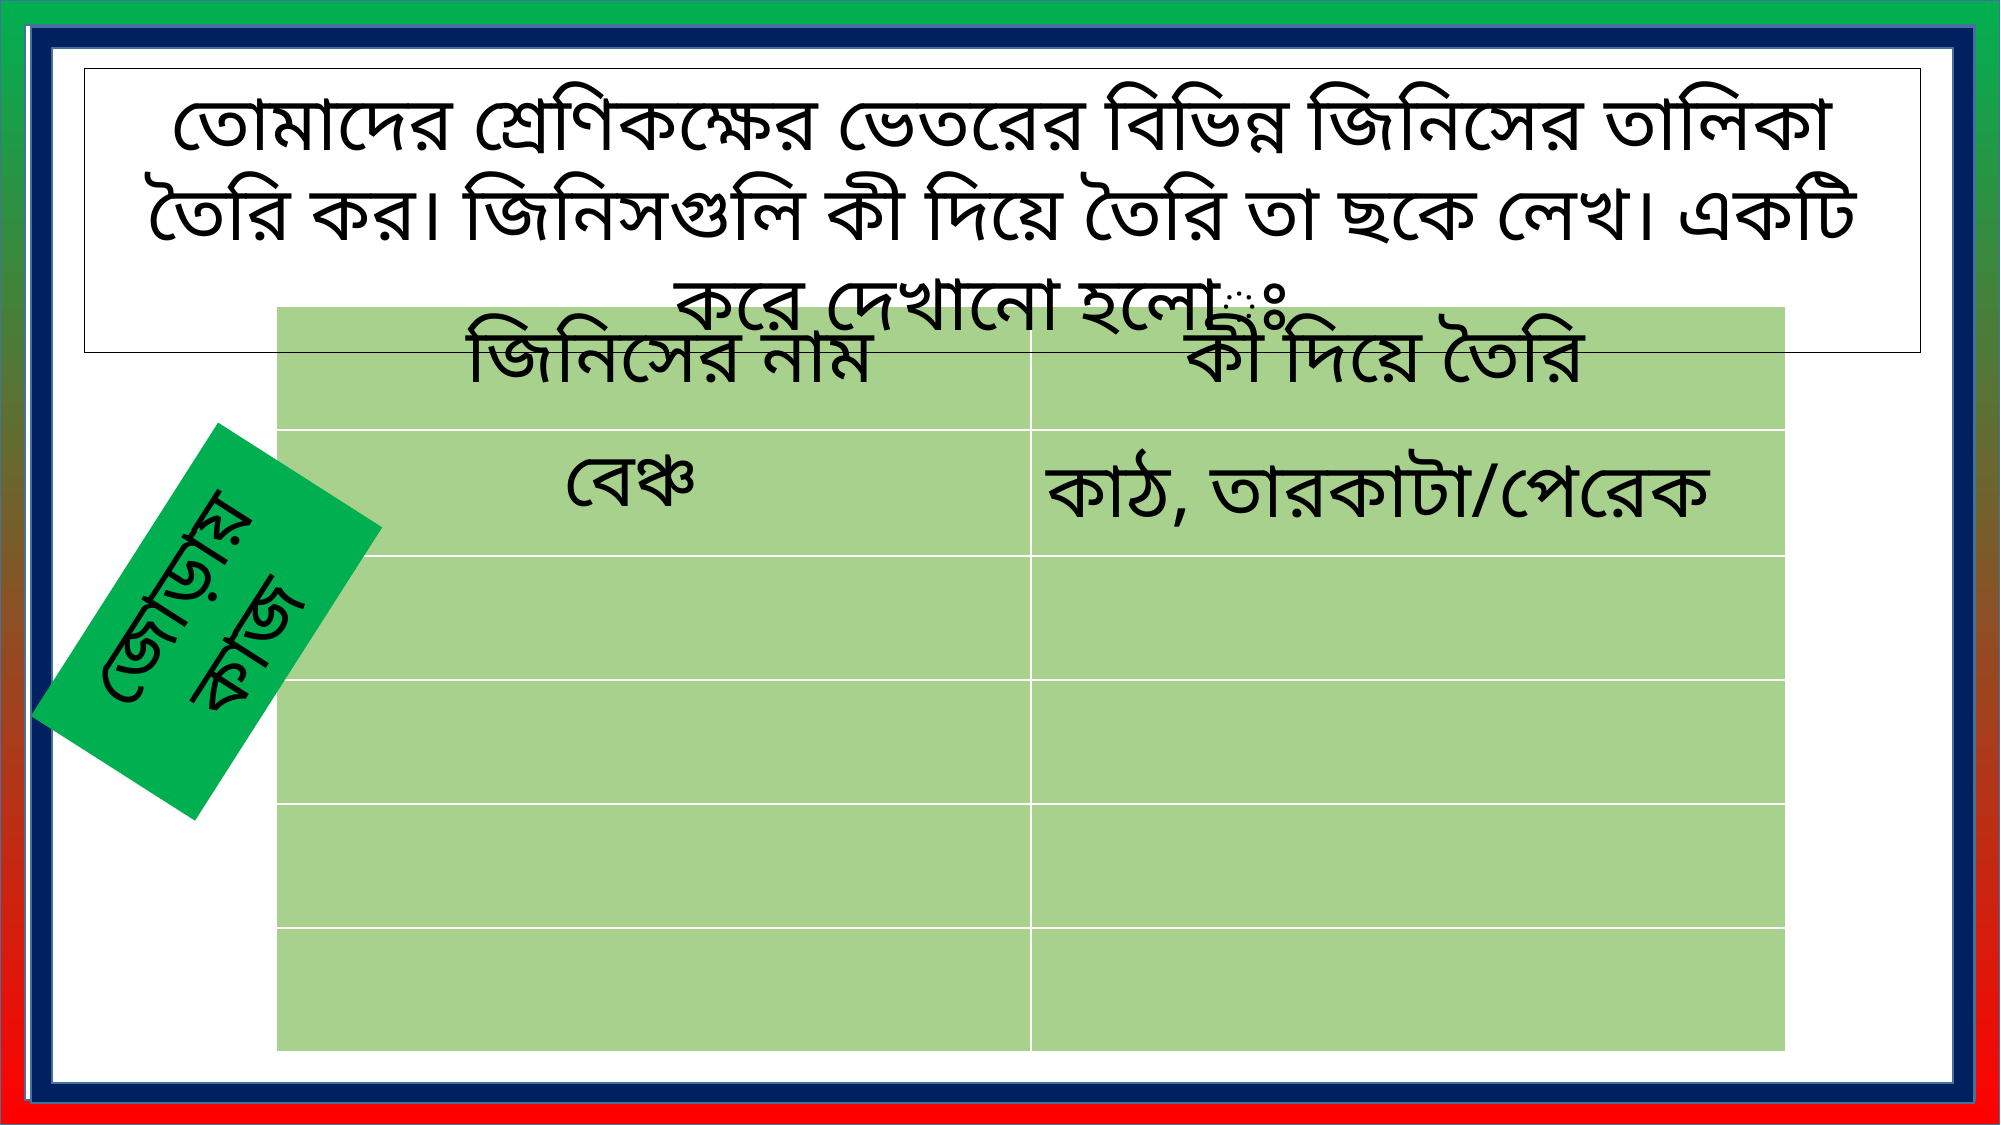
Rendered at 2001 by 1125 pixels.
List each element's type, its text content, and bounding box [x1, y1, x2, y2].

table_cell [1032, 557, 1785, 679]
table_cell [1032, 805, 1785, 927]
text_box জোড়ায় কাজ [30, 422, 383, 821]
text_box [0, 0, 2000, 1125]
table_cell [1032, 929, 1785, 1051]
table_cell [277, 929, 1030, 1051]
table_cell কাঠ, তারকাটা/পেরেক [1032, 431, 1785, 555]
text_box তোমাদের শ্রেণিকক্ষের ভেতরের বিভিন্ন জিনিসের তালিকা তৈরি কর। জিনিসগুলি কী দিয়ে তৈরি তা ছকে লেখ। একটি করে দেখানো হলোঃ [84, 68, 1921, 353]
table_cell [277, 681, 1030, 803]
table_header কী দিয়ে তৈরি [1032, 353, 1785, 429]
table_cell বেঞ্চ [277, 431, 1030, 555]
table_header জিনিসের নাম [277, 353, 1030, 429]
table_cell [287, 557, 1030, 679]
text_box [30, 26, 1975, 1104]
table_cell [277, 805, 1030, 927]
table_cell [1032, 681, 1785, 803]
